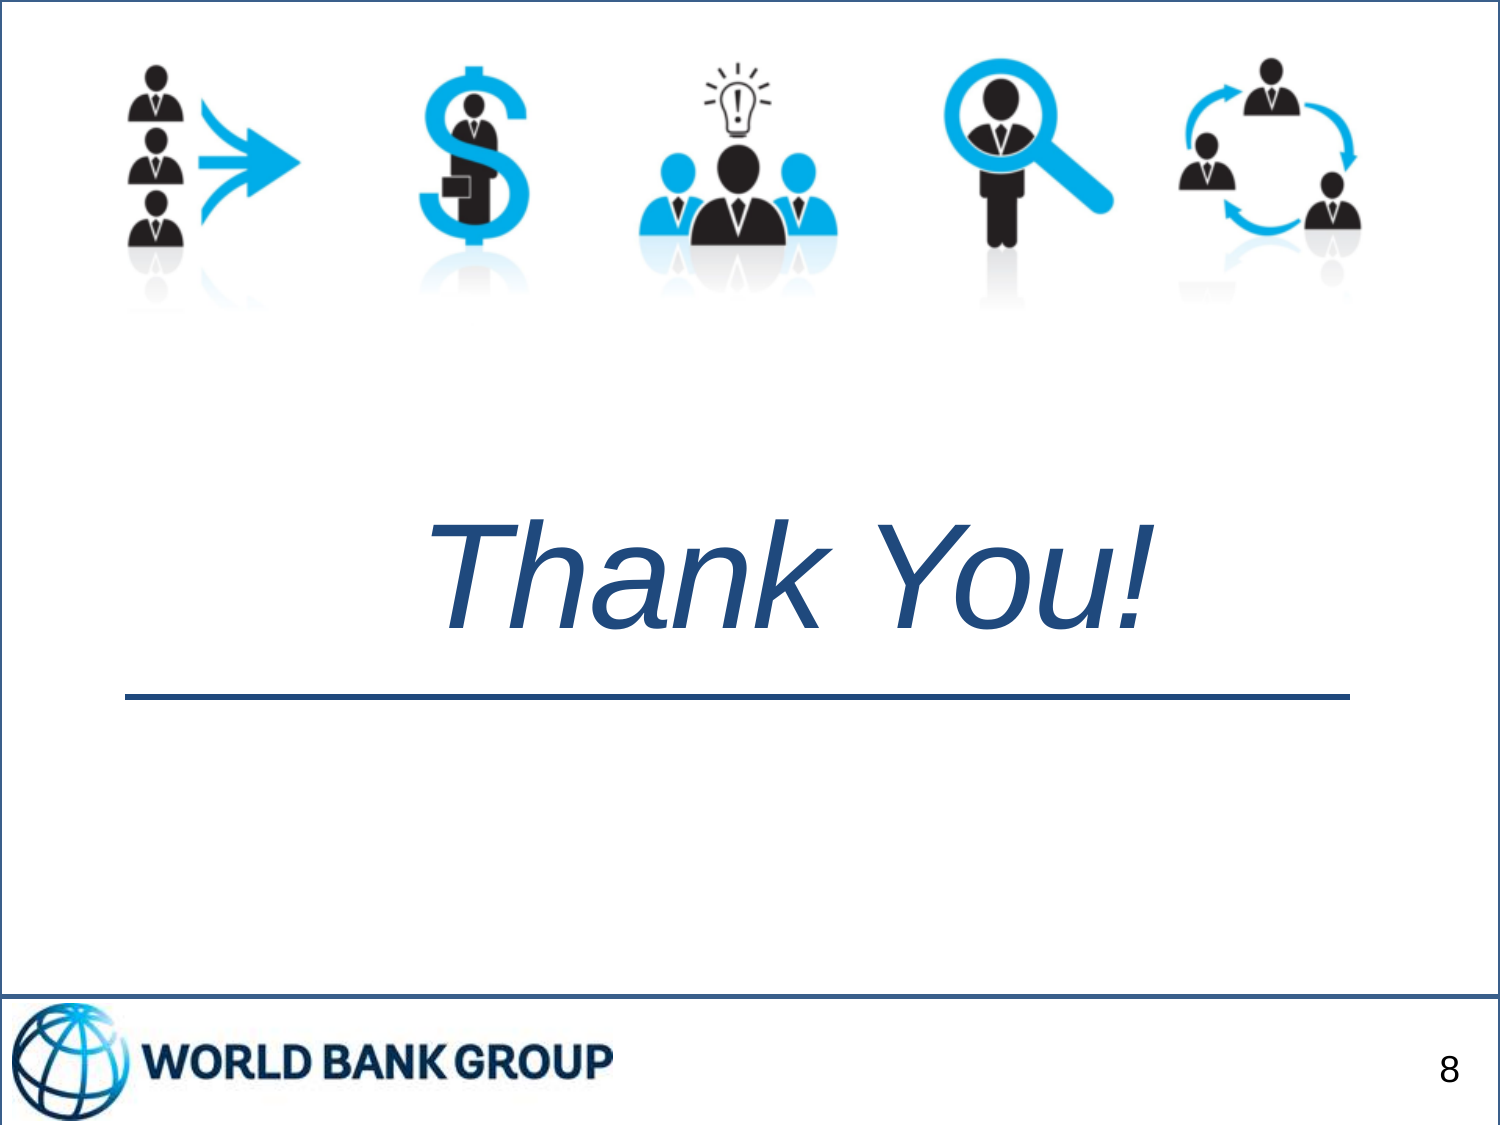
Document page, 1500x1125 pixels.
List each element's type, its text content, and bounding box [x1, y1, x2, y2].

picture [66, 29, 1144, 326]
text_box Thank You! [112, 350, 1463, 667]
picture [12, 1003, 613, 1121]
text_box 8 [1386, 1037, 1475, 1098]
picture [1149, 41, 1412, 322]
